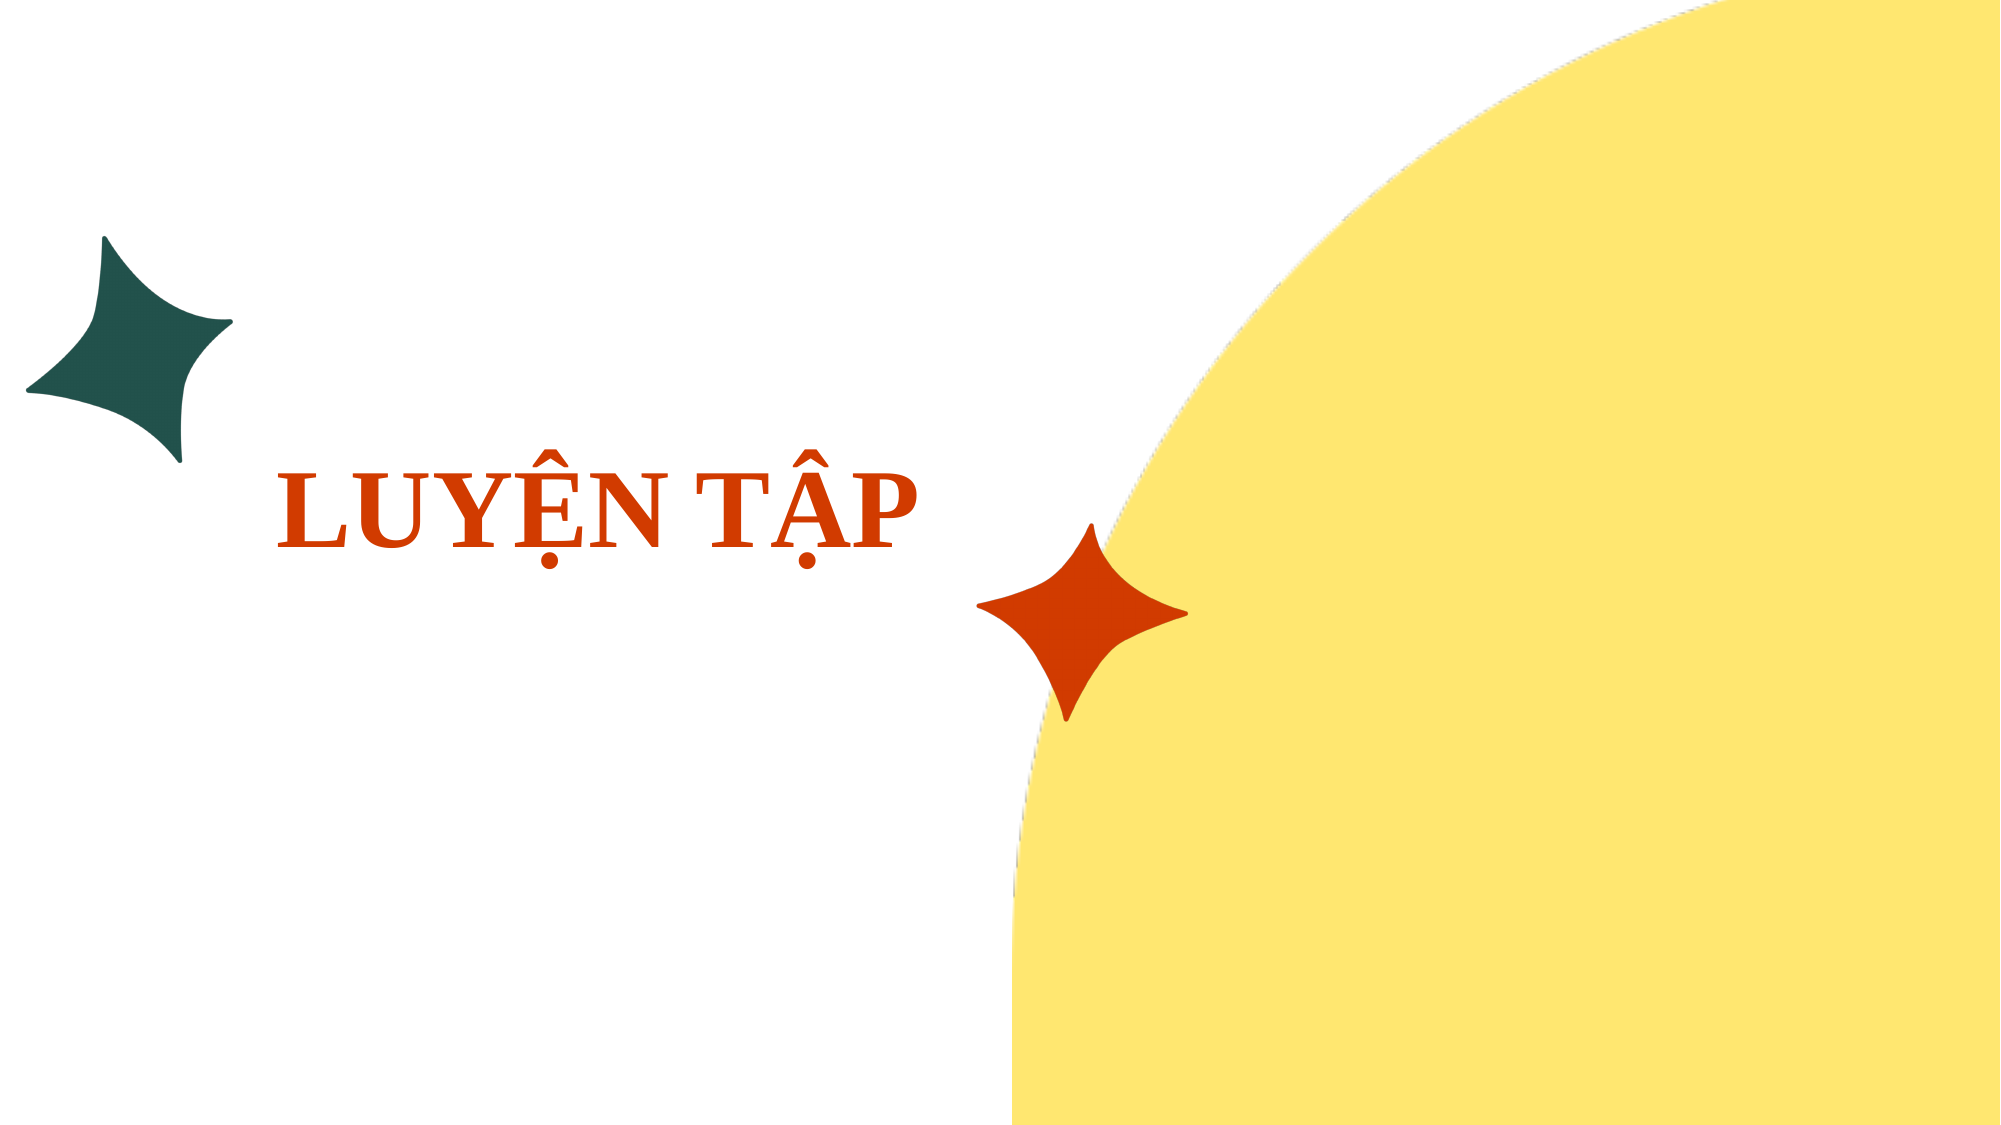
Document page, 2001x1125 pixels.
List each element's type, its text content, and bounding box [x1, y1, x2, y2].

picture [953, 0, 2000, 1125]
picture [0, 225, 270, 494]
text_box LUYỆN TẬP [275, 431, 1005, 570]
